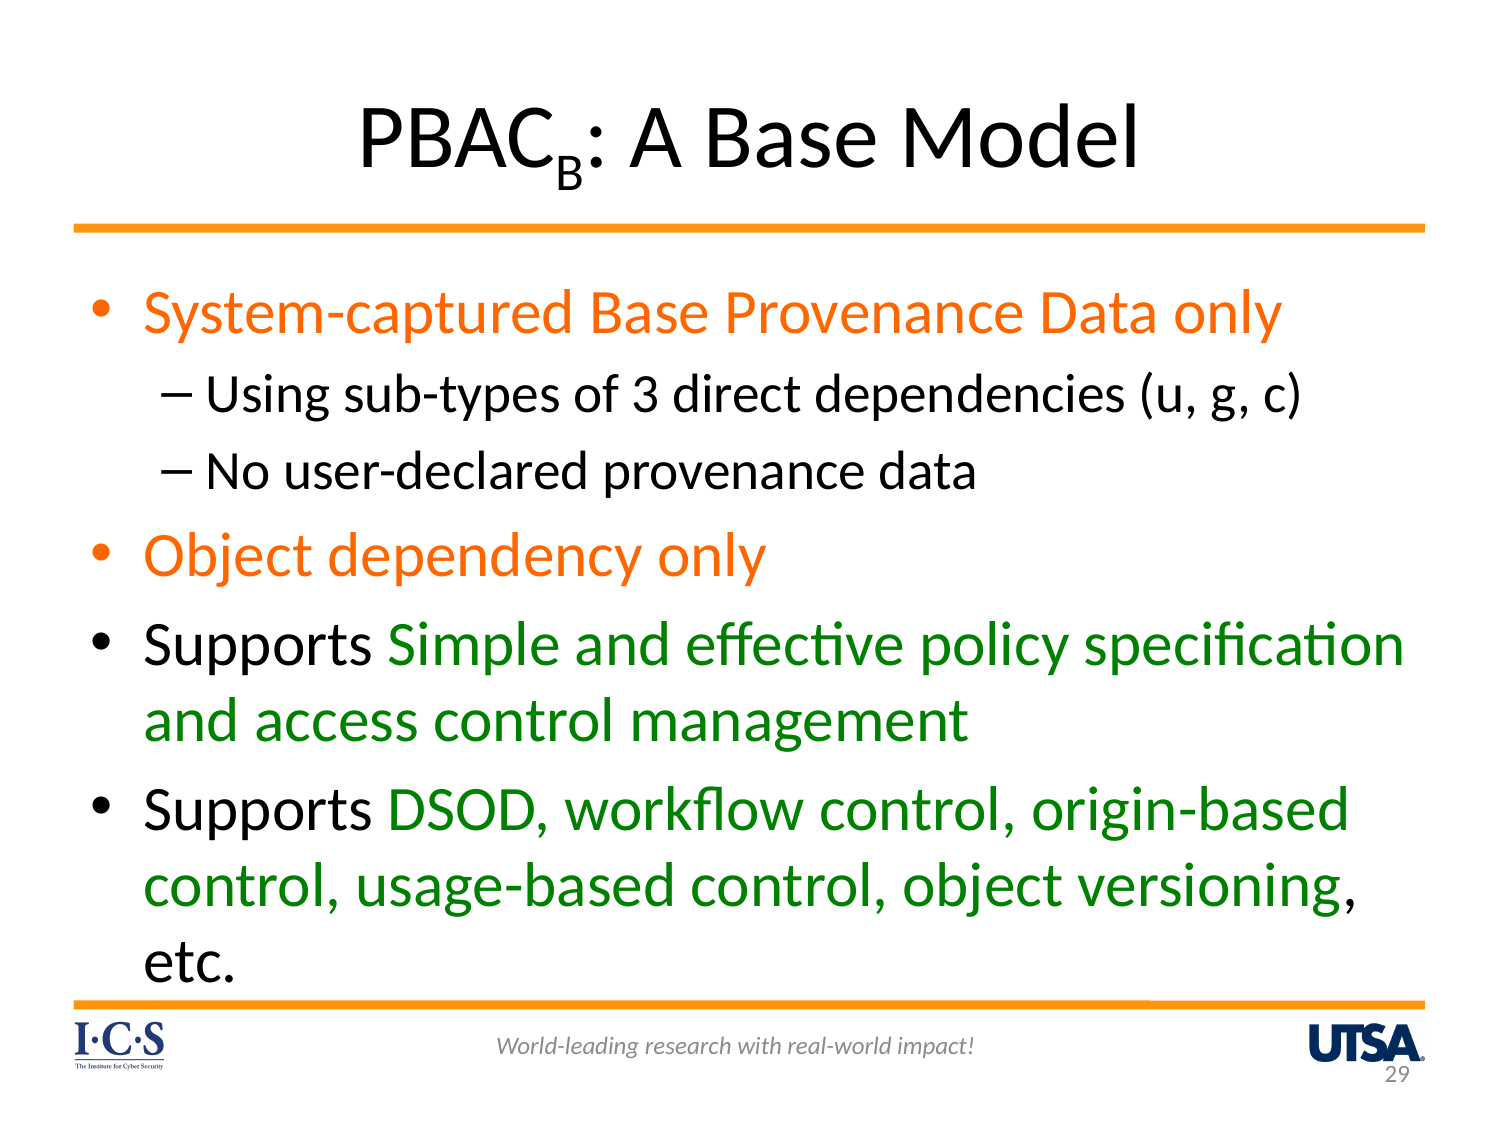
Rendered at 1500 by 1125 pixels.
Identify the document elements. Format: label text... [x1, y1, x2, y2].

slide_number 29 [1074, 1042, 1425, 1103]
picture [1309, 1023, 1425, 1042]
picture [73, 1014, 165, 1071]
footer World-leading research with real-world impact! [470, 1014, 1014, 1075]
title PBACB: A Base Model [75, 45, 1425, 233]
list System-captured Base Provenance Data only Using sub-types of 3 direct dependencies (u, g, c) No user-declared provenance data Object dependency only Supports Simple and effective policy specification and access control management Supports DSOD, workflow control, origin-based control, usage-based control, object versioning, etc. [75, 262, 1425, 1005]
